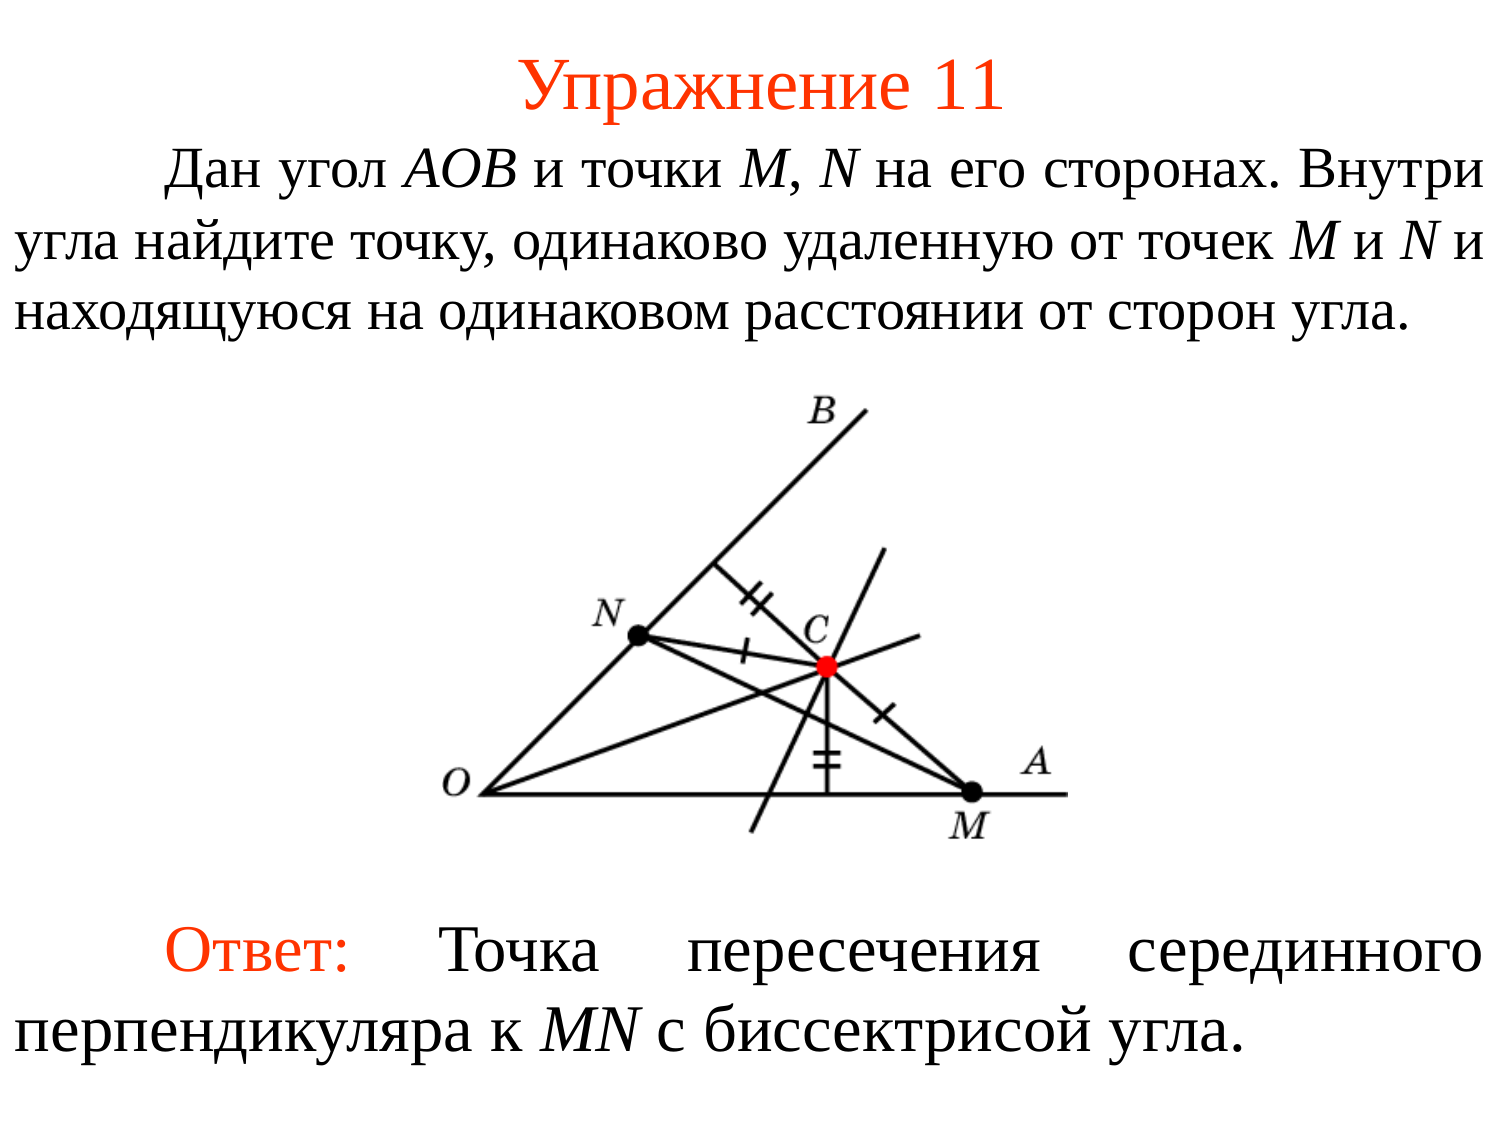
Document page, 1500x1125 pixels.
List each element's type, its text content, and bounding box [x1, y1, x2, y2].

title Упражнение 11 [123, 31, 1399, 113]
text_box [0, 387, 1500, 1073]
text_box Дан угол АOB и точки M, N на его сторонах. Внутри угла найдите точку, одинаково удаленную от точек M и N и находящуюся на одинаковом расстоянии от сторон угла. [0, 113, 1500, 349]
